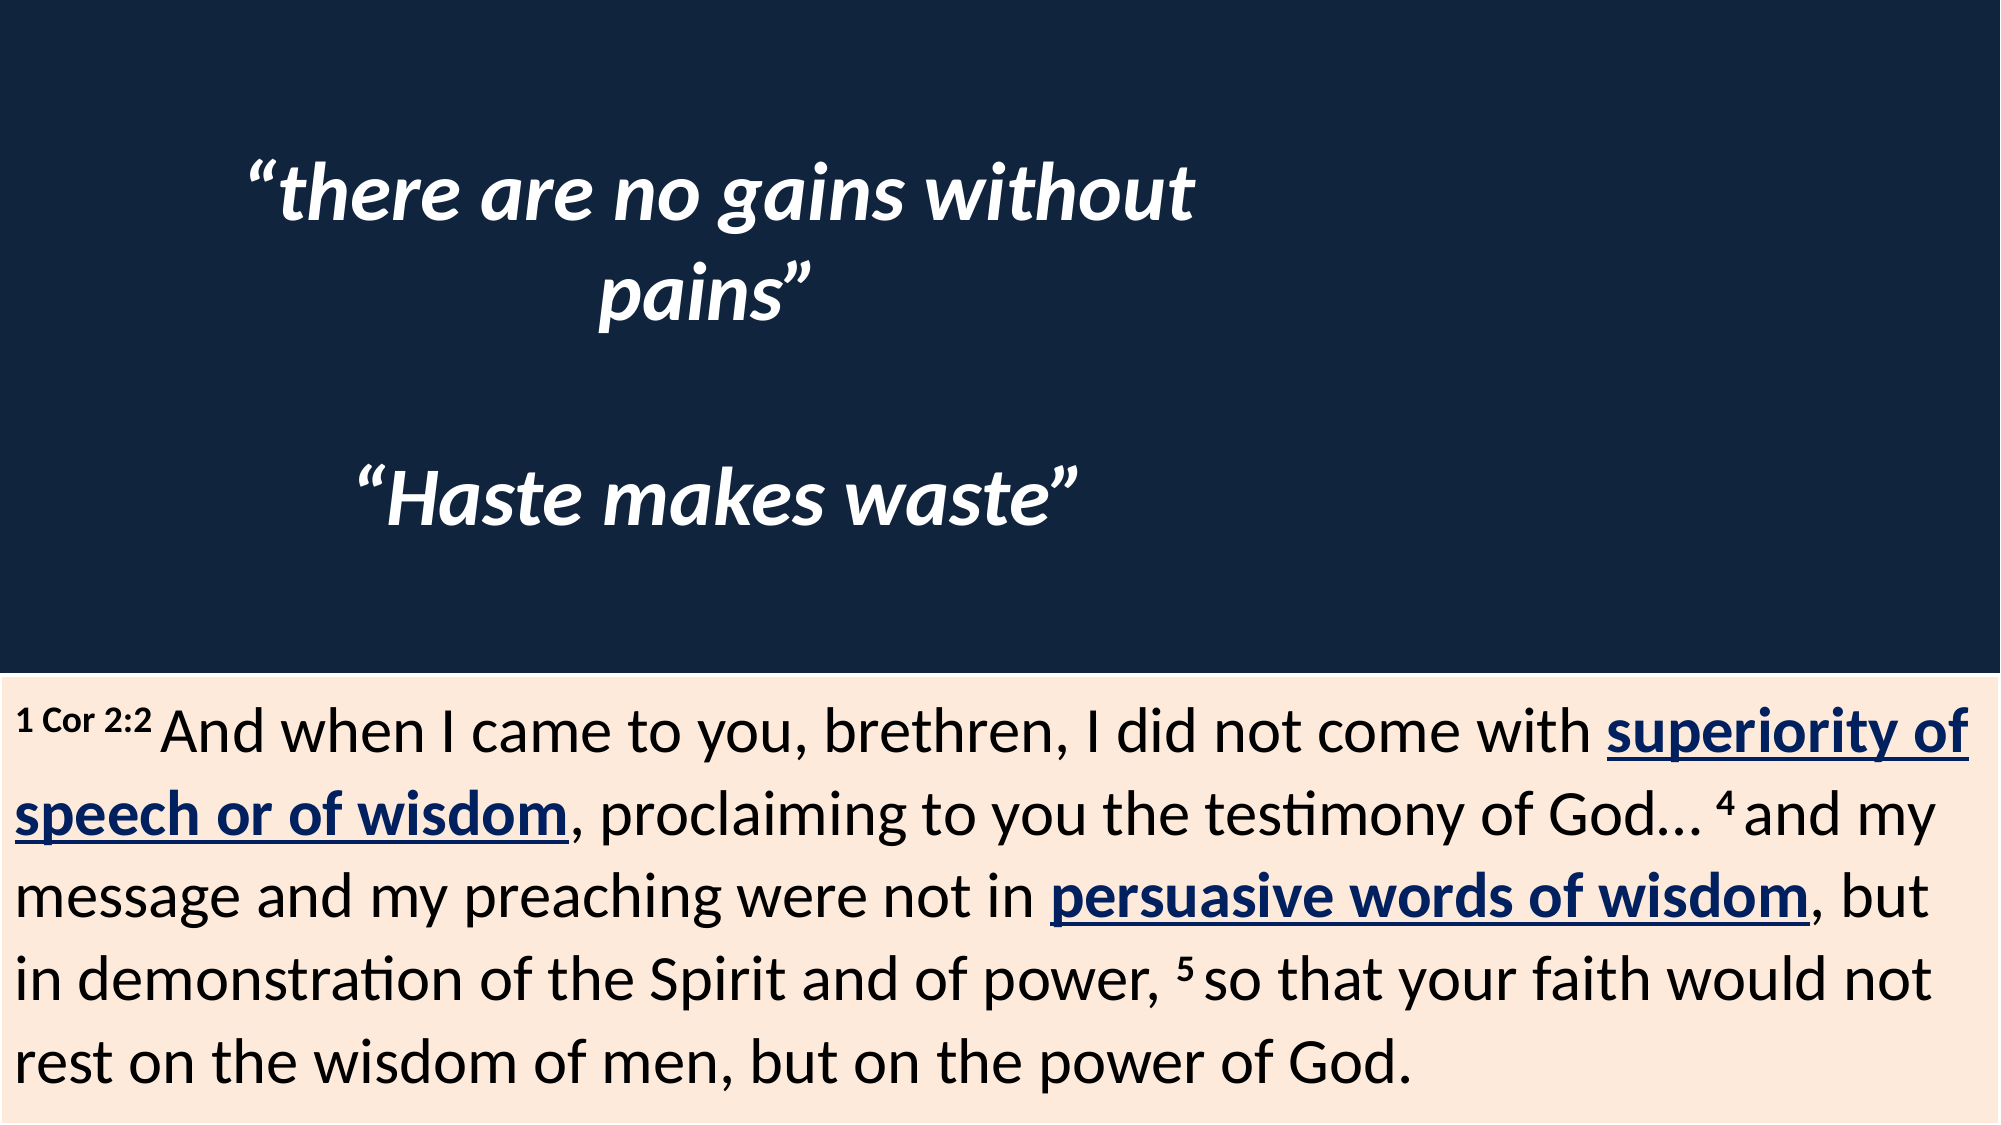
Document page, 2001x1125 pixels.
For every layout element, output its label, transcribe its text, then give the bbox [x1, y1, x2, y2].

text_box “Haste makes waste” [98, 391, 1340, 592]
text_box “there are no gains without pains” [185, 137, 1252, 338]
text_box 1 Cor 2:2 And when I came to you, brethren, I did not come with superiority of speech or of wisdom, proclaiming to you the testimony of God… 4 and my message and my preaching were not in persuasive words of wisdom, but in demonstration of the Spirit and of power, 5 so that your faith would not rest on the wisdom of men, but on the power of God. [0, 673, 2000, 1125]
